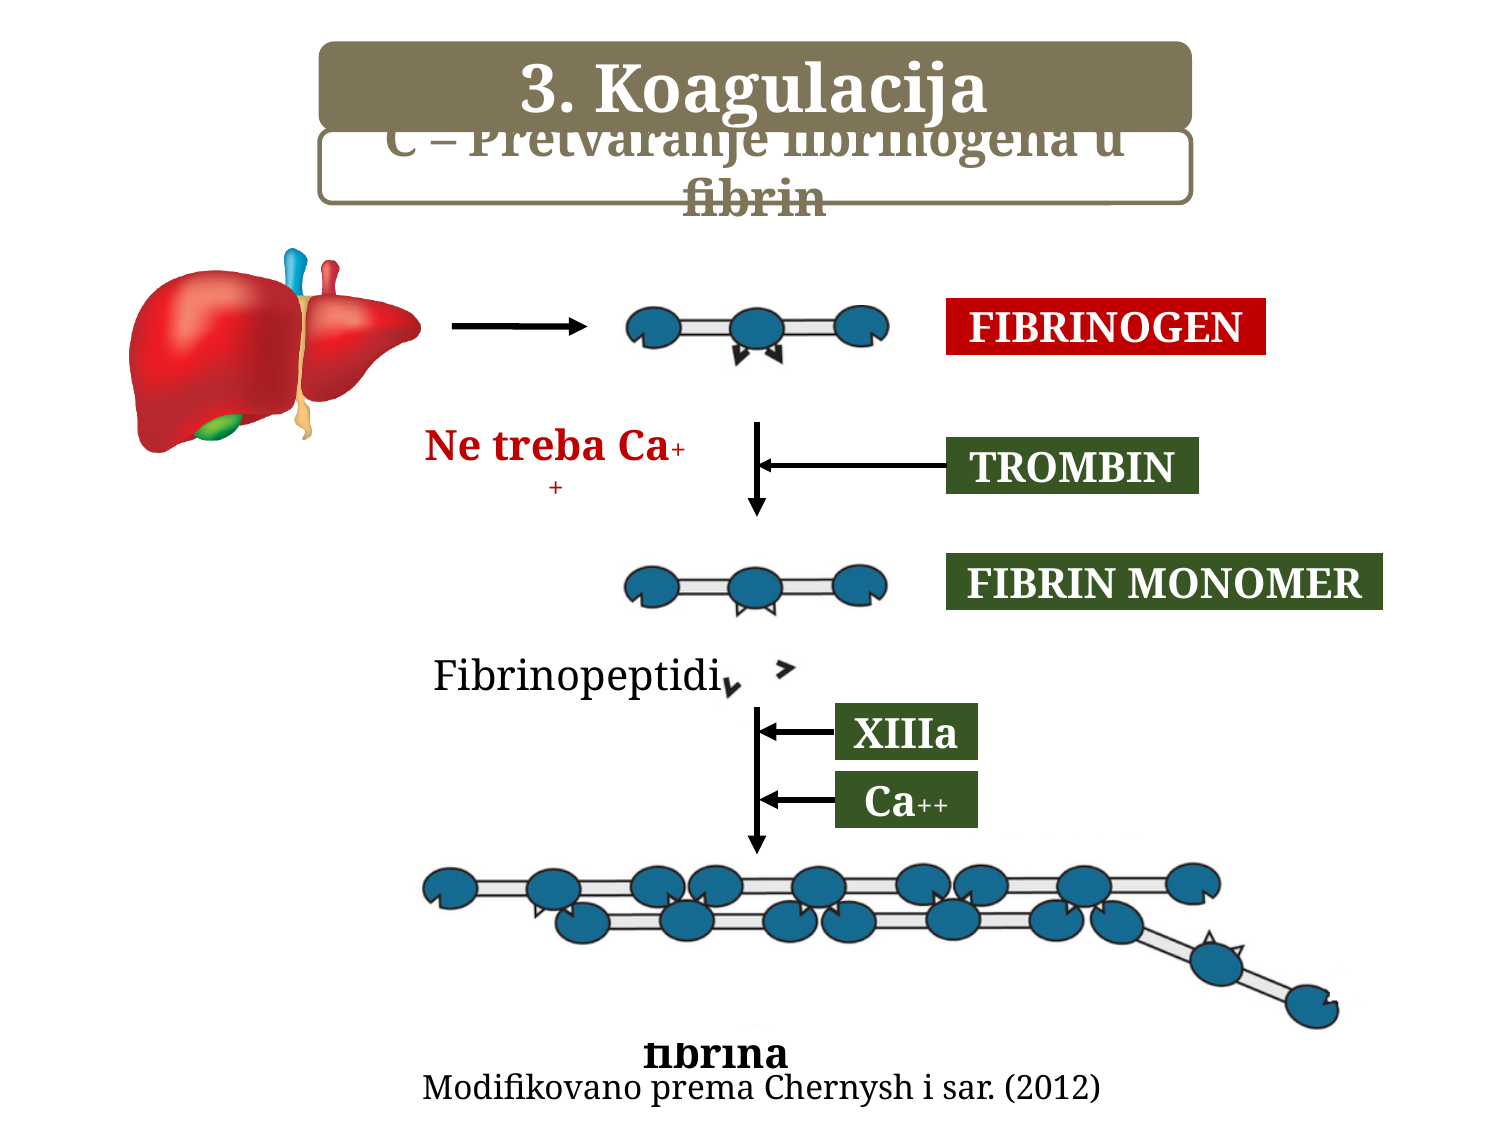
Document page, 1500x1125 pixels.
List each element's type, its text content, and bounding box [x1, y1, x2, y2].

text_box Modifikovano prema Chernysh i sar. (2012) [314, 1058, 1210, 1114]
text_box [129, 248, 1382, 1043]
text_box 3. Koagulacija [318, 41, 1193, 129]
text_box Polimerizacija monomera fibrina [397, 1043, 1035, 1058]
text_box C – Pretvaranje fibrinogena u fibrin [318, 128, 1193, 205]
